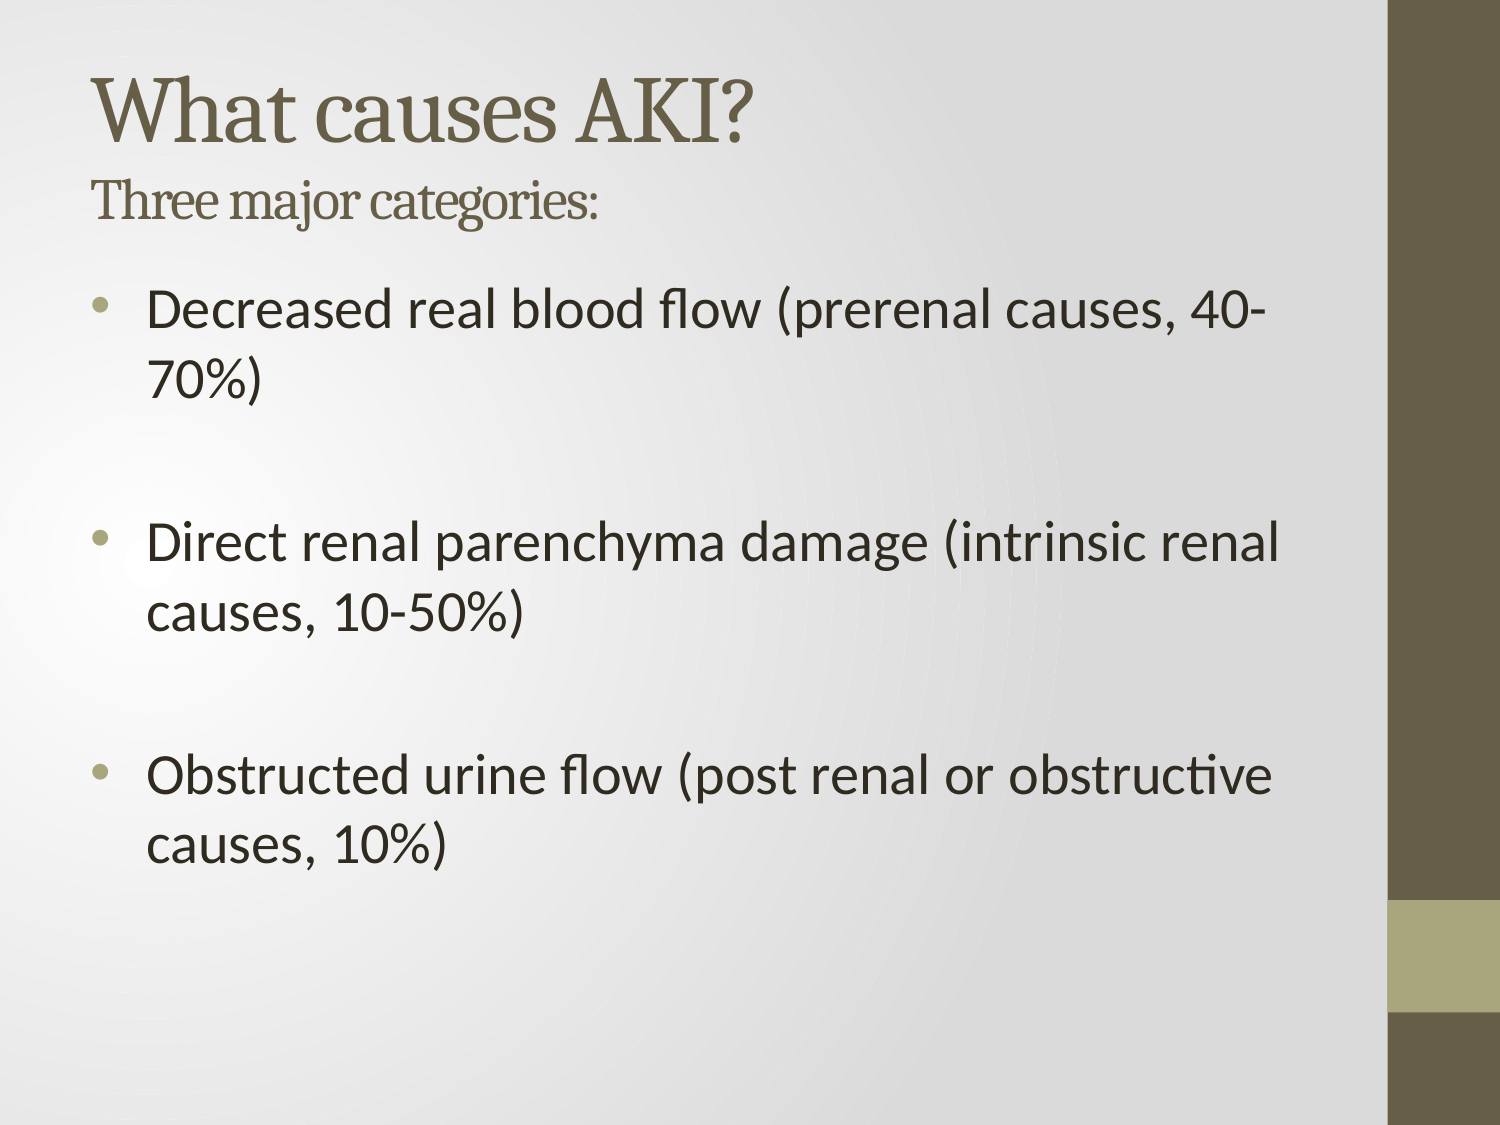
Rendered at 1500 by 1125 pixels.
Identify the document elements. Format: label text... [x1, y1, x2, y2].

list Decreased real blood flow (prerenal causes, 40-70%) Direct renal parenchyma damage (intrinsic renal causes, 10-50%) Obstructed urine flow (post renal or obstructive causes, 10%) [75, 262, 1325, 1050]
title What causes AKI? Three major categories: [75, 45, 1325, 233]
